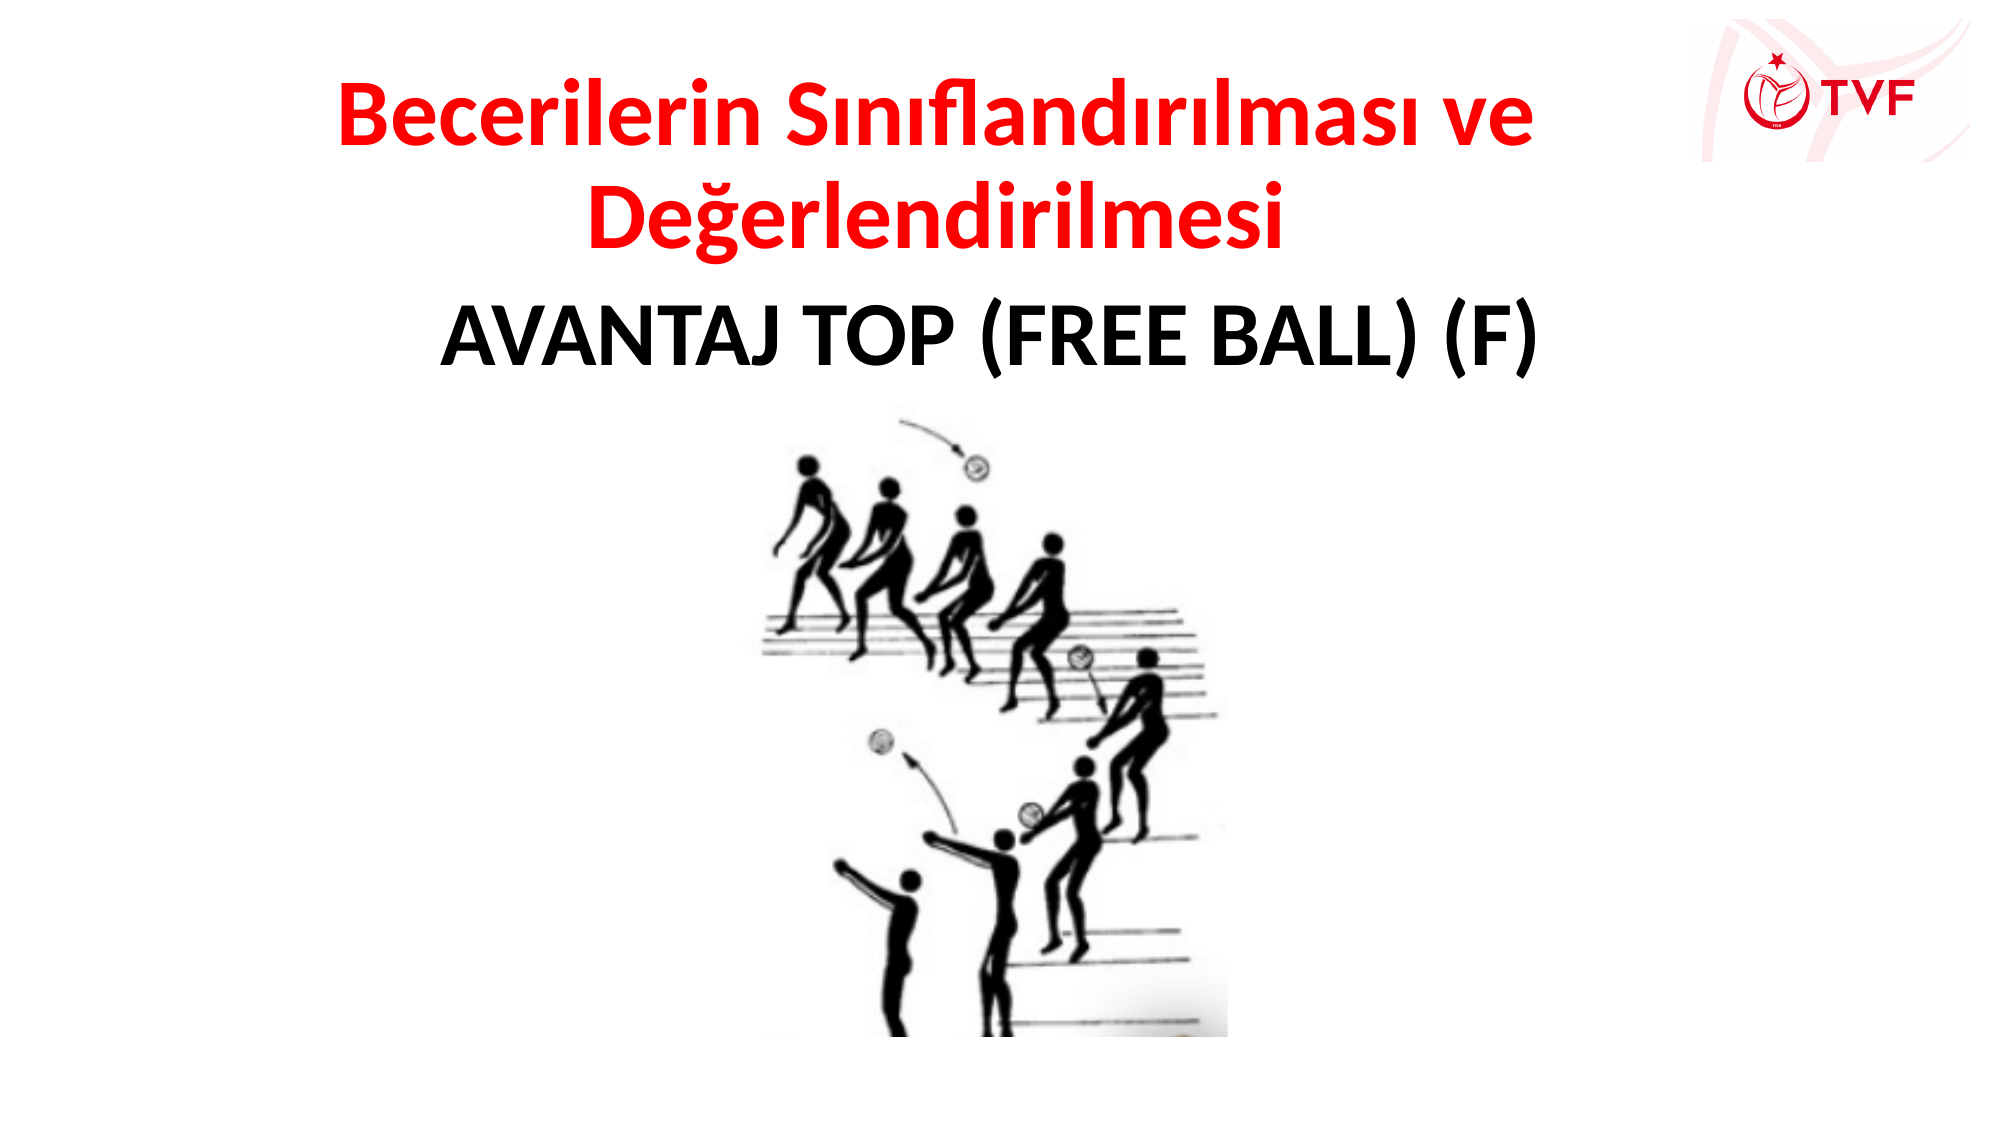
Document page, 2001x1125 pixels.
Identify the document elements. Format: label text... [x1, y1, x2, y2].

picture [711, 396, 1228, 1037]
subtitle AVANTAJ TOP (FREE BALL) (F) [12, 278, 1971, 1106]
picture [1687, 19, 1971, 162]
text_box Becerilerin Sınıflandırılması ve Değerlendirilmesi [12, 55, 1862, 279]
